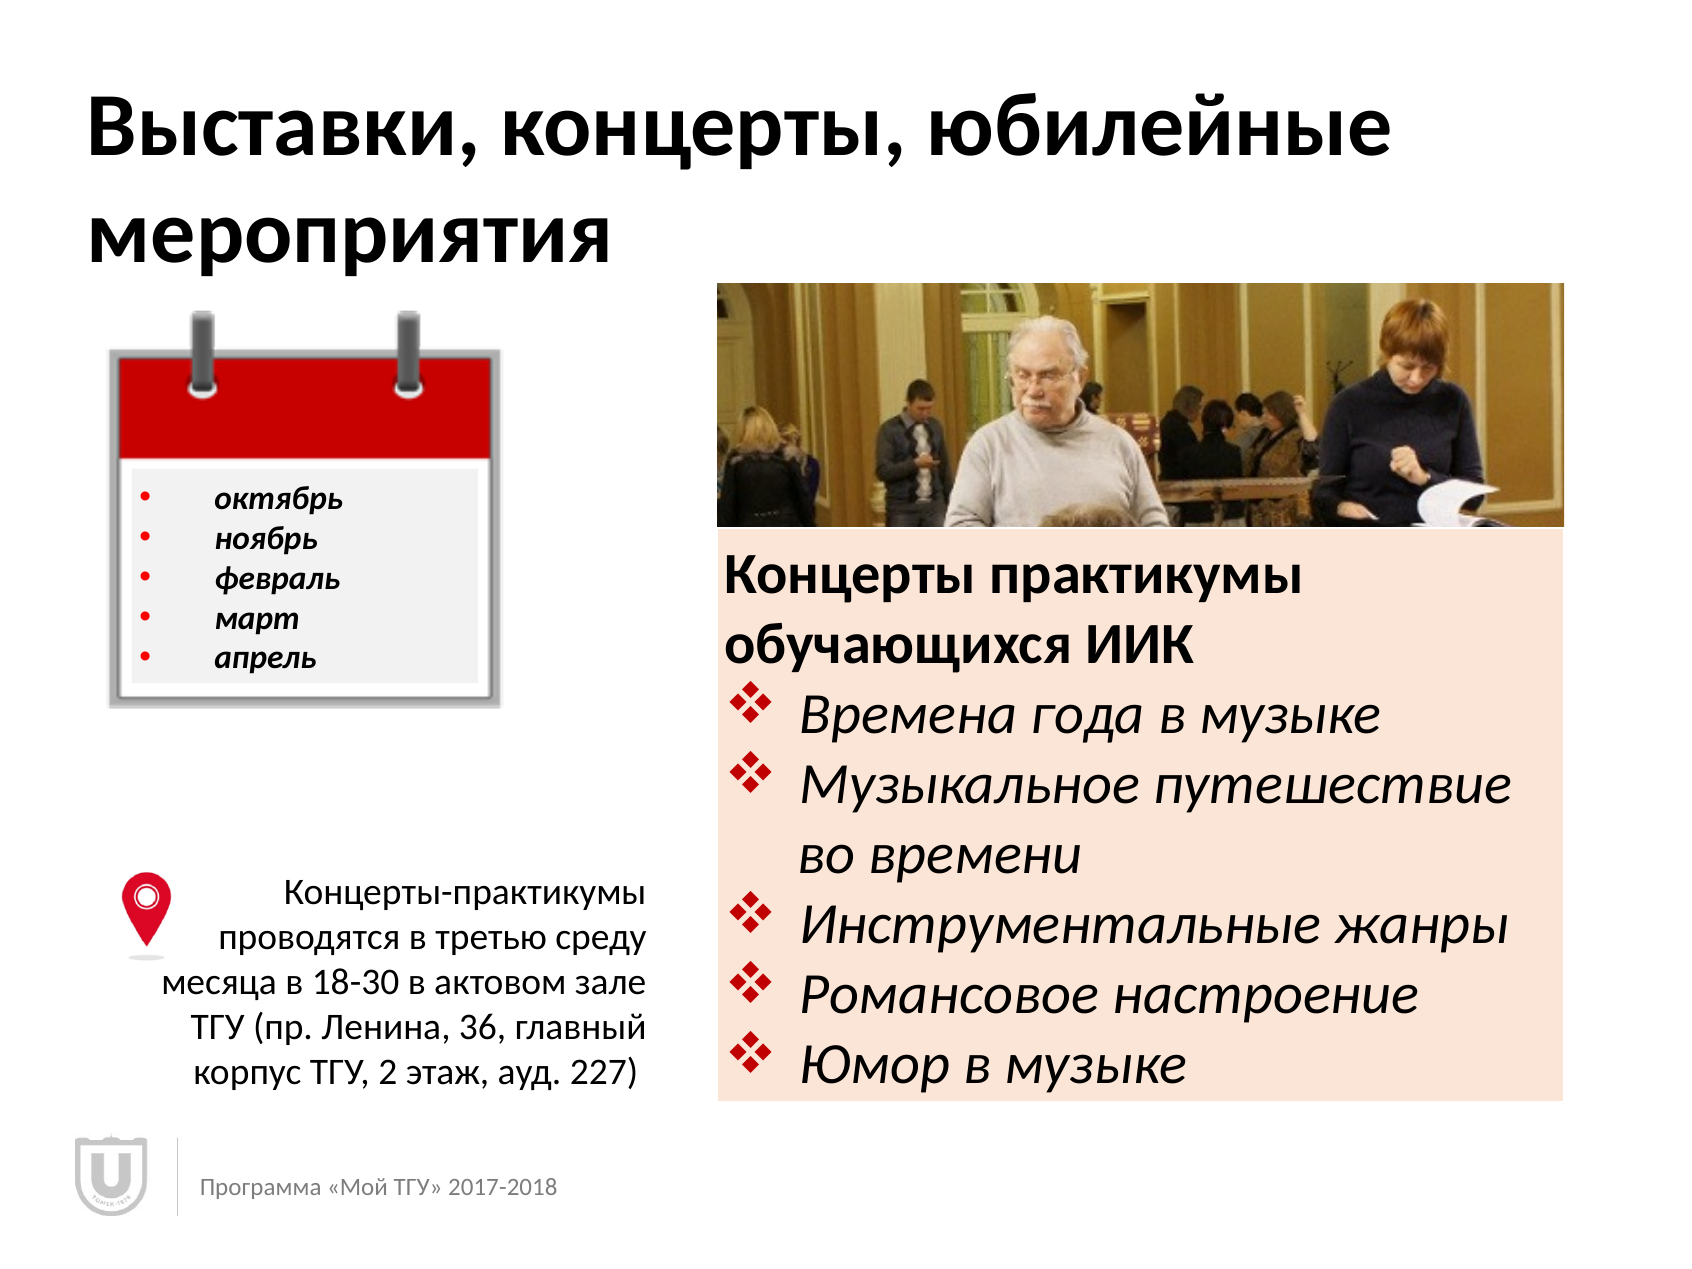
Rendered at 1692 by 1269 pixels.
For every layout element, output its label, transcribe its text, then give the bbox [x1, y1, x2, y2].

picture [75, 1133, 178, 1216]
picture [716, 283, 1565, 535]
picture [88, 303, 523, 733]
picture [102, 857, 184, 967]
text_box Концерты практикумы обучающихся ИИК Времена года в музыке Музыкальное путешествие во времени Инструментальные жанры Романсовое настроение Юмор в музыке [717, 535, 1564, 1103]
text_box Концерты-практикумы проводятся в третью среду месяца в 18-30 в актовом зале ТГУ (пр. Ленина, 36, главный корпус ТГУ, 2 этаж, ауд. 227) [103, 859, 662, 1100]
title Выставки, концерты, юбилейные мероприятия [78, 57, 1639, 289]
text_box Программа «Мой ТГУ» 2017-2018 [192, 1163, 597, 1209]
